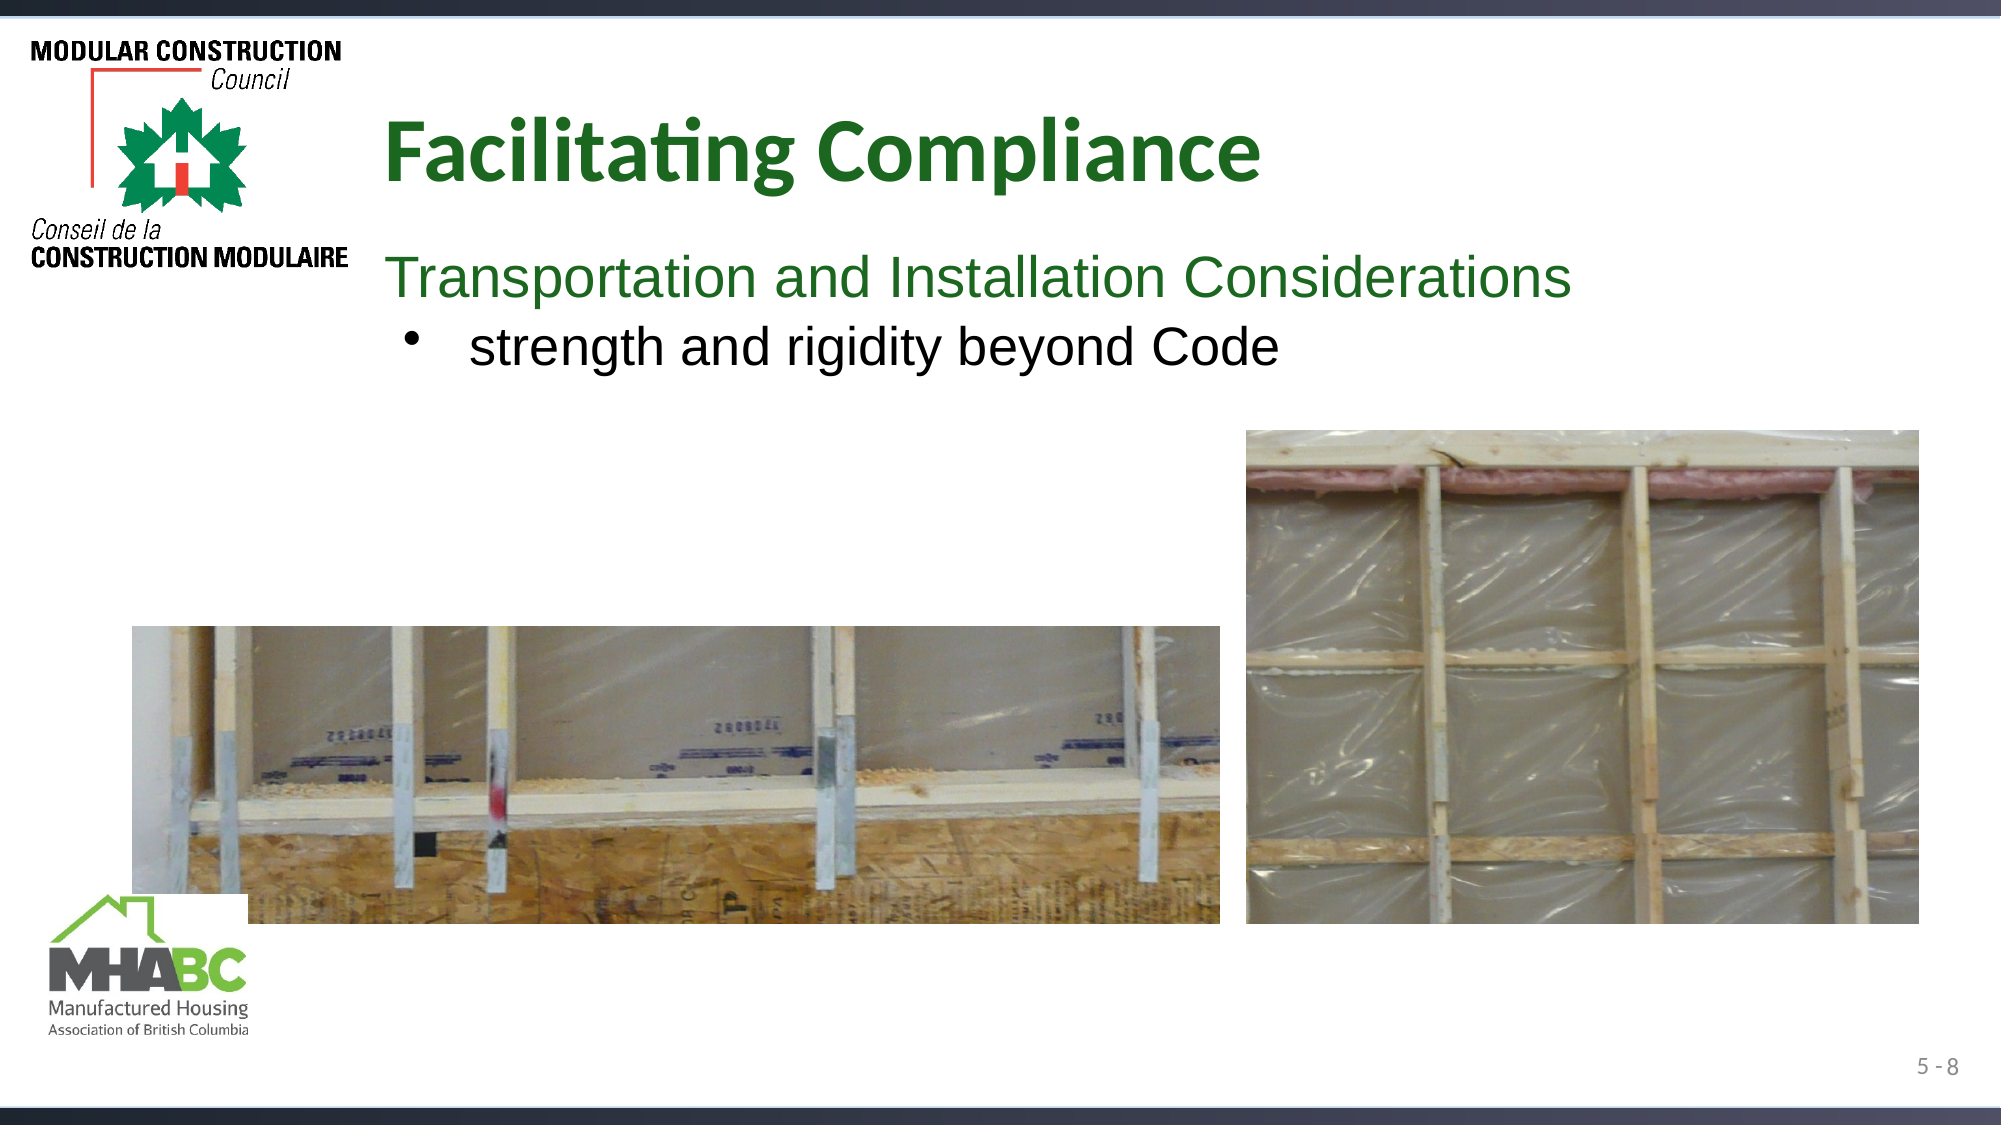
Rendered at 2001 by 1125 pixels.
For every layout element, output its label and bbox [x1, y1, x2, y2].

text_box [0, 0, 2000, 1125]
